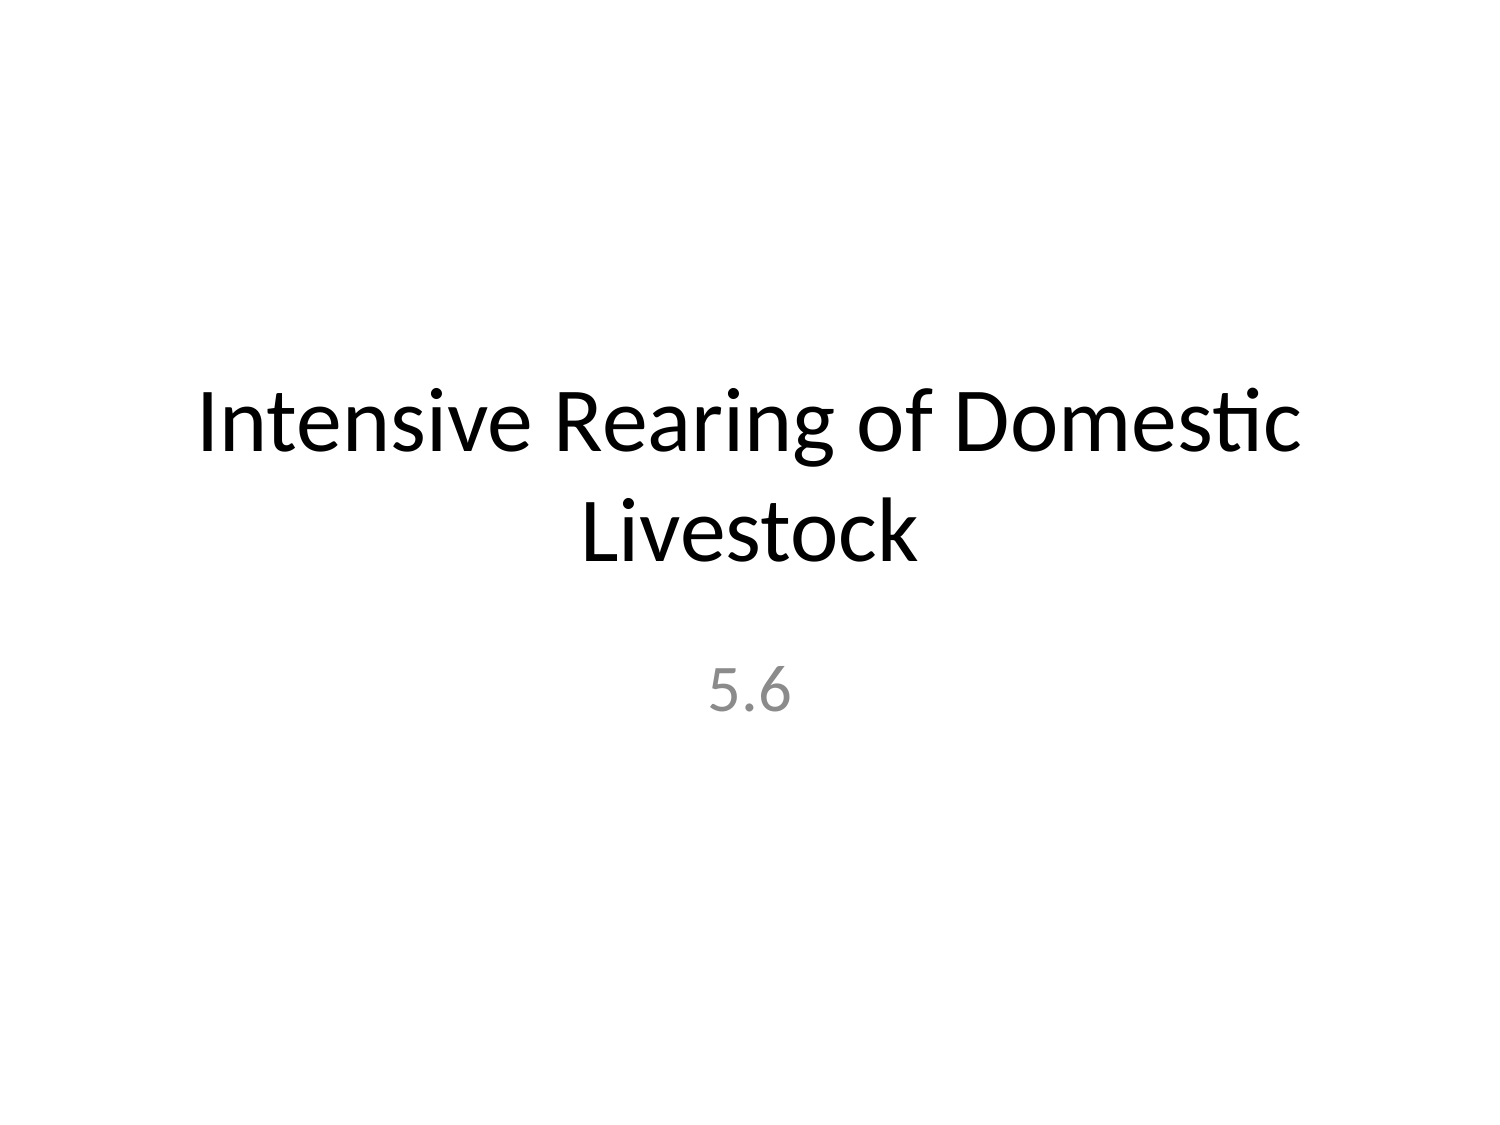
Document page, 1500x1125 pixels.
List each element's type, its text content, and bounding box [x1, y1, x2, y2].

title Intensive Rearing of Domestic Livestock [112, 349, 1388, 591]
subtitle 5.6 [225, 637, 1275, 925]
